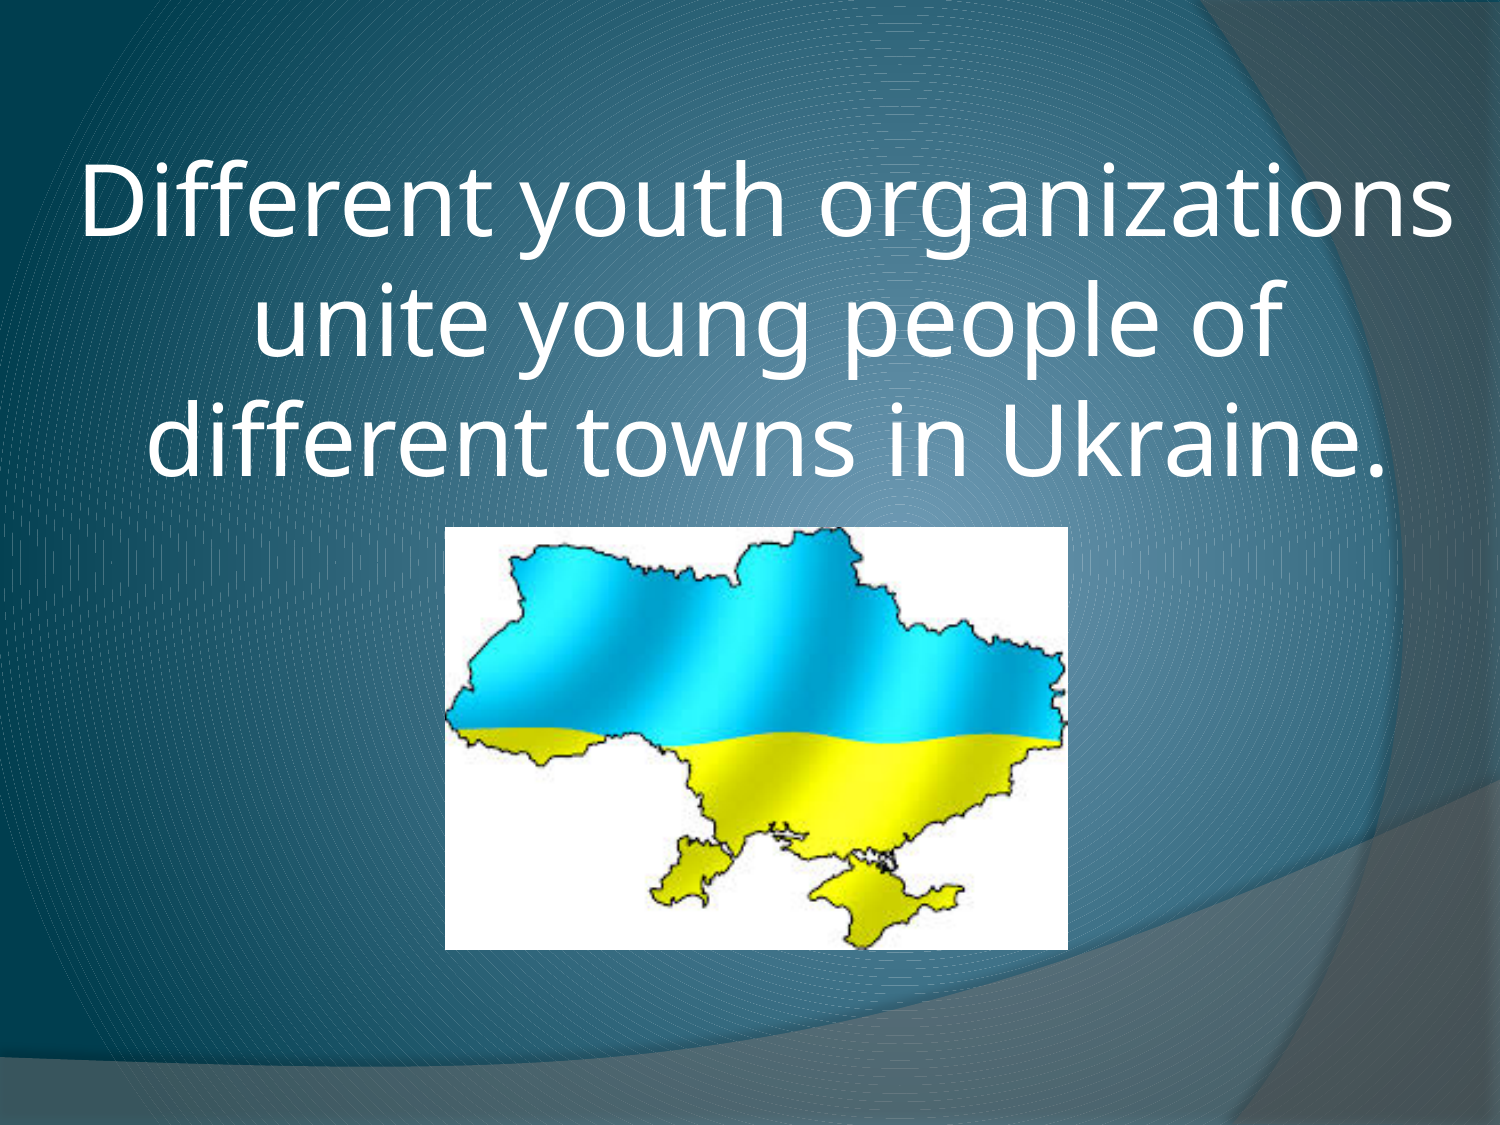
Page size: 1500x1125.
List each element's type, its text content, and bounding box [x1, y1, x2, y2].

title Different youth organizations unite young people of different towns in Ukraine. [35, 70, 1500, 563]
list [445, 527, 1069, 950]
